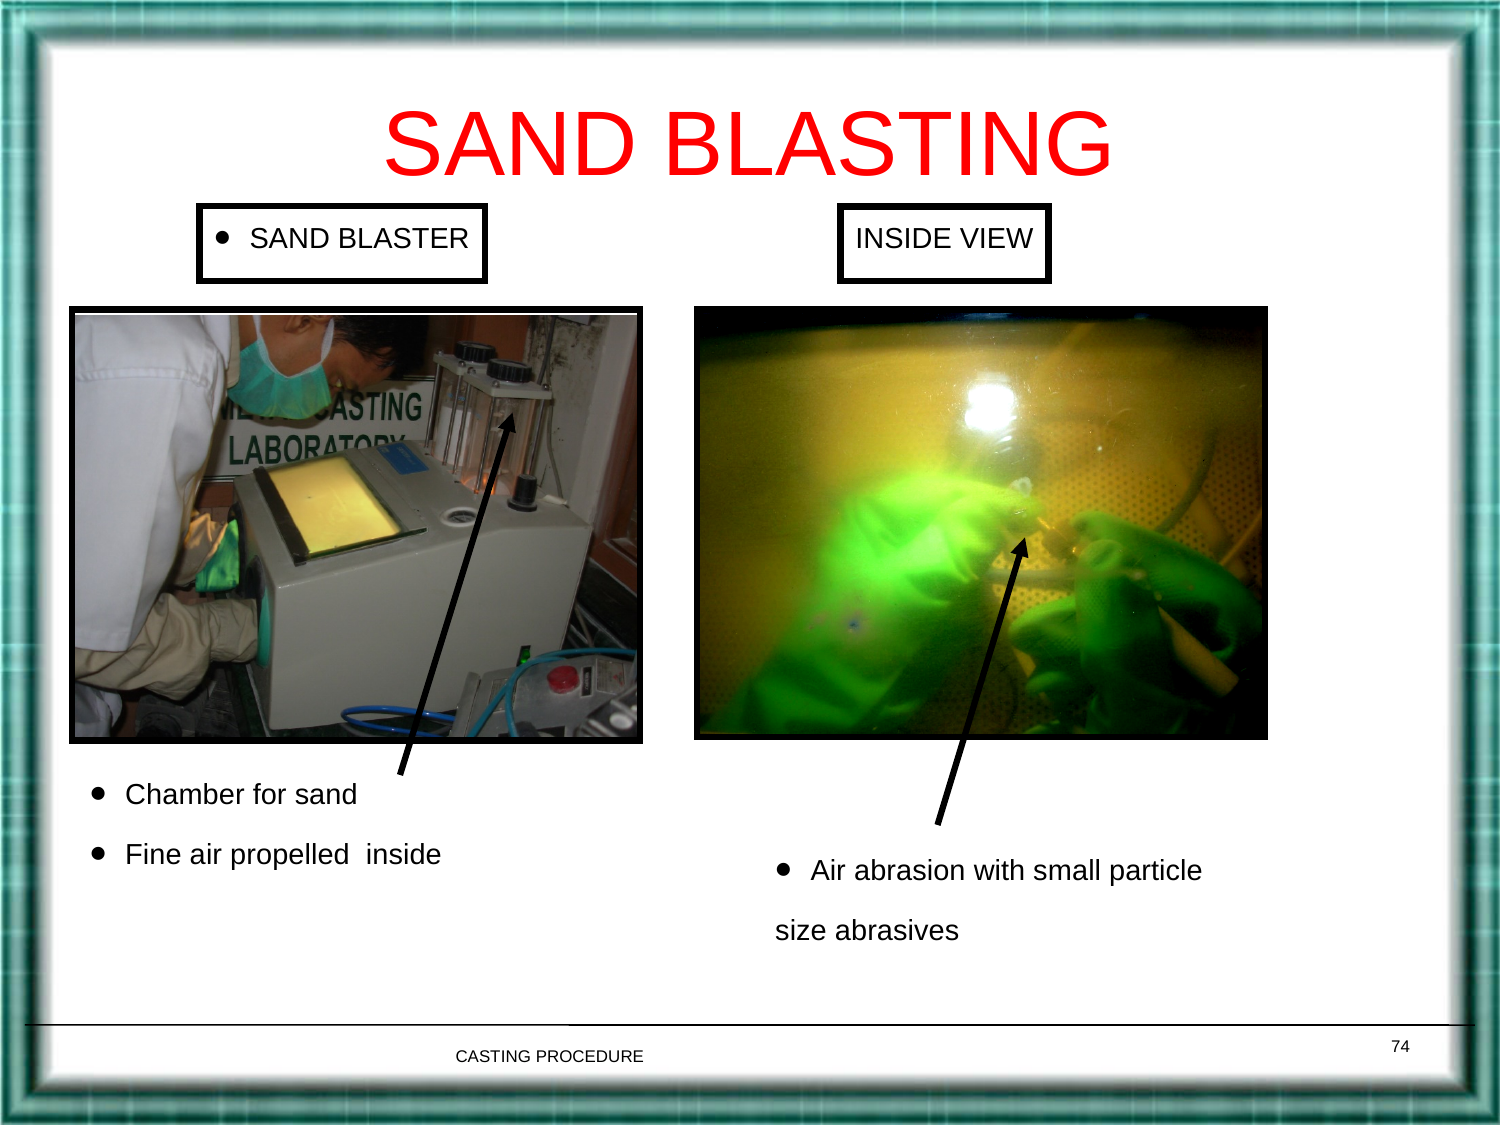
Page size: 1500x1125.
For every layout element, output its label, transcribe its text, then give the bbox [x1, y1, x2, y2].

text_box INSIDE VIEW [840, 206, 1049, 282]
picture [0, 0, 1500, 1125]
text_box Air abrasion with small particle size abrasives [760, 837, 1227, 973]
text_box Chamber for sand Fine air propelled inside [75, 762, 563, 958]
footer CASTING PROCEDURE [50, 1034, 1050, 1113]
slide_number 74 [1074, 1024, 1425, 1103]
text_box SAND BLASTER [199, 206, 486, 281]
title SAND BLASTING [75, 45, 1425, 233]
